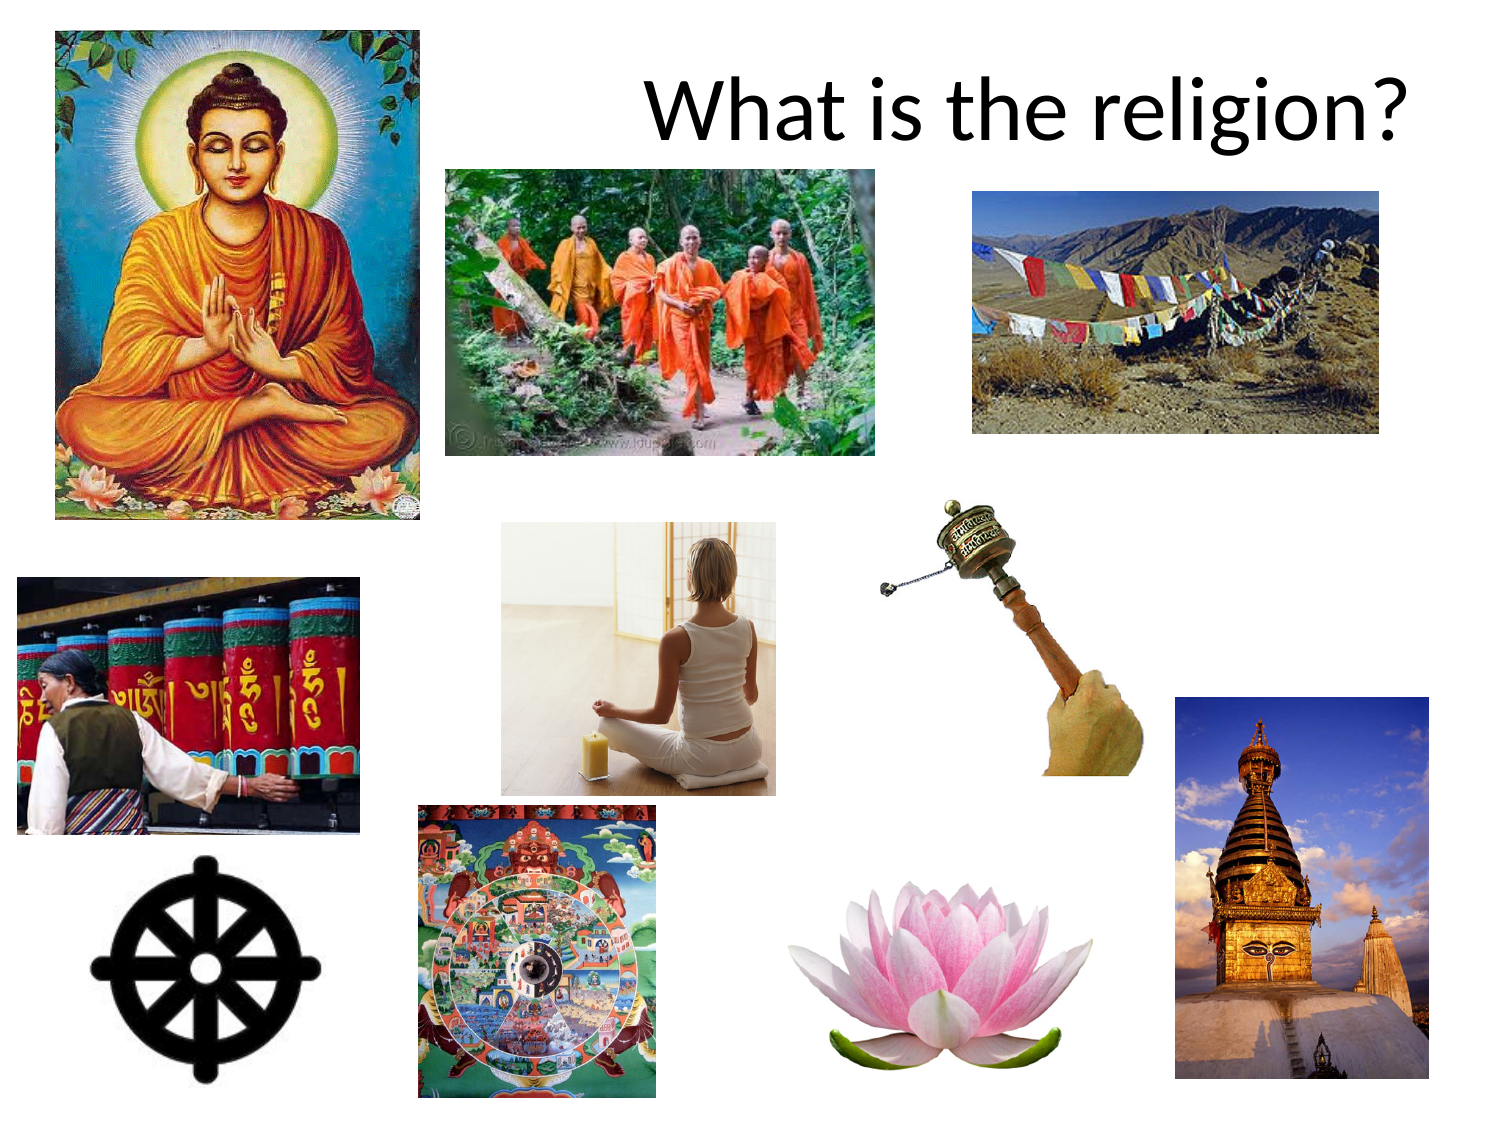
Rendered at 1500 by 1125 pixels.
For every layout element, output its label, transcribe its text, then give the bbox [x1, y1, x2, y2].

picture [418, 805, 656, 1098]
picture [76, 854, 326, 1088]
picture [444, 169, 875, 456]
picture [971, 191, 1379, 435]
picture [501, 522, 776, 797]
picture [780, 815, 1098, 1088]
title What is the religion? [596, 10, 1461, 198]
picture [873, 493, 1150, 782]
picture [17, 577, 361, 835]
picture [54, 30, 420, 520]
picture [1174, 697, 1429, 1079]
